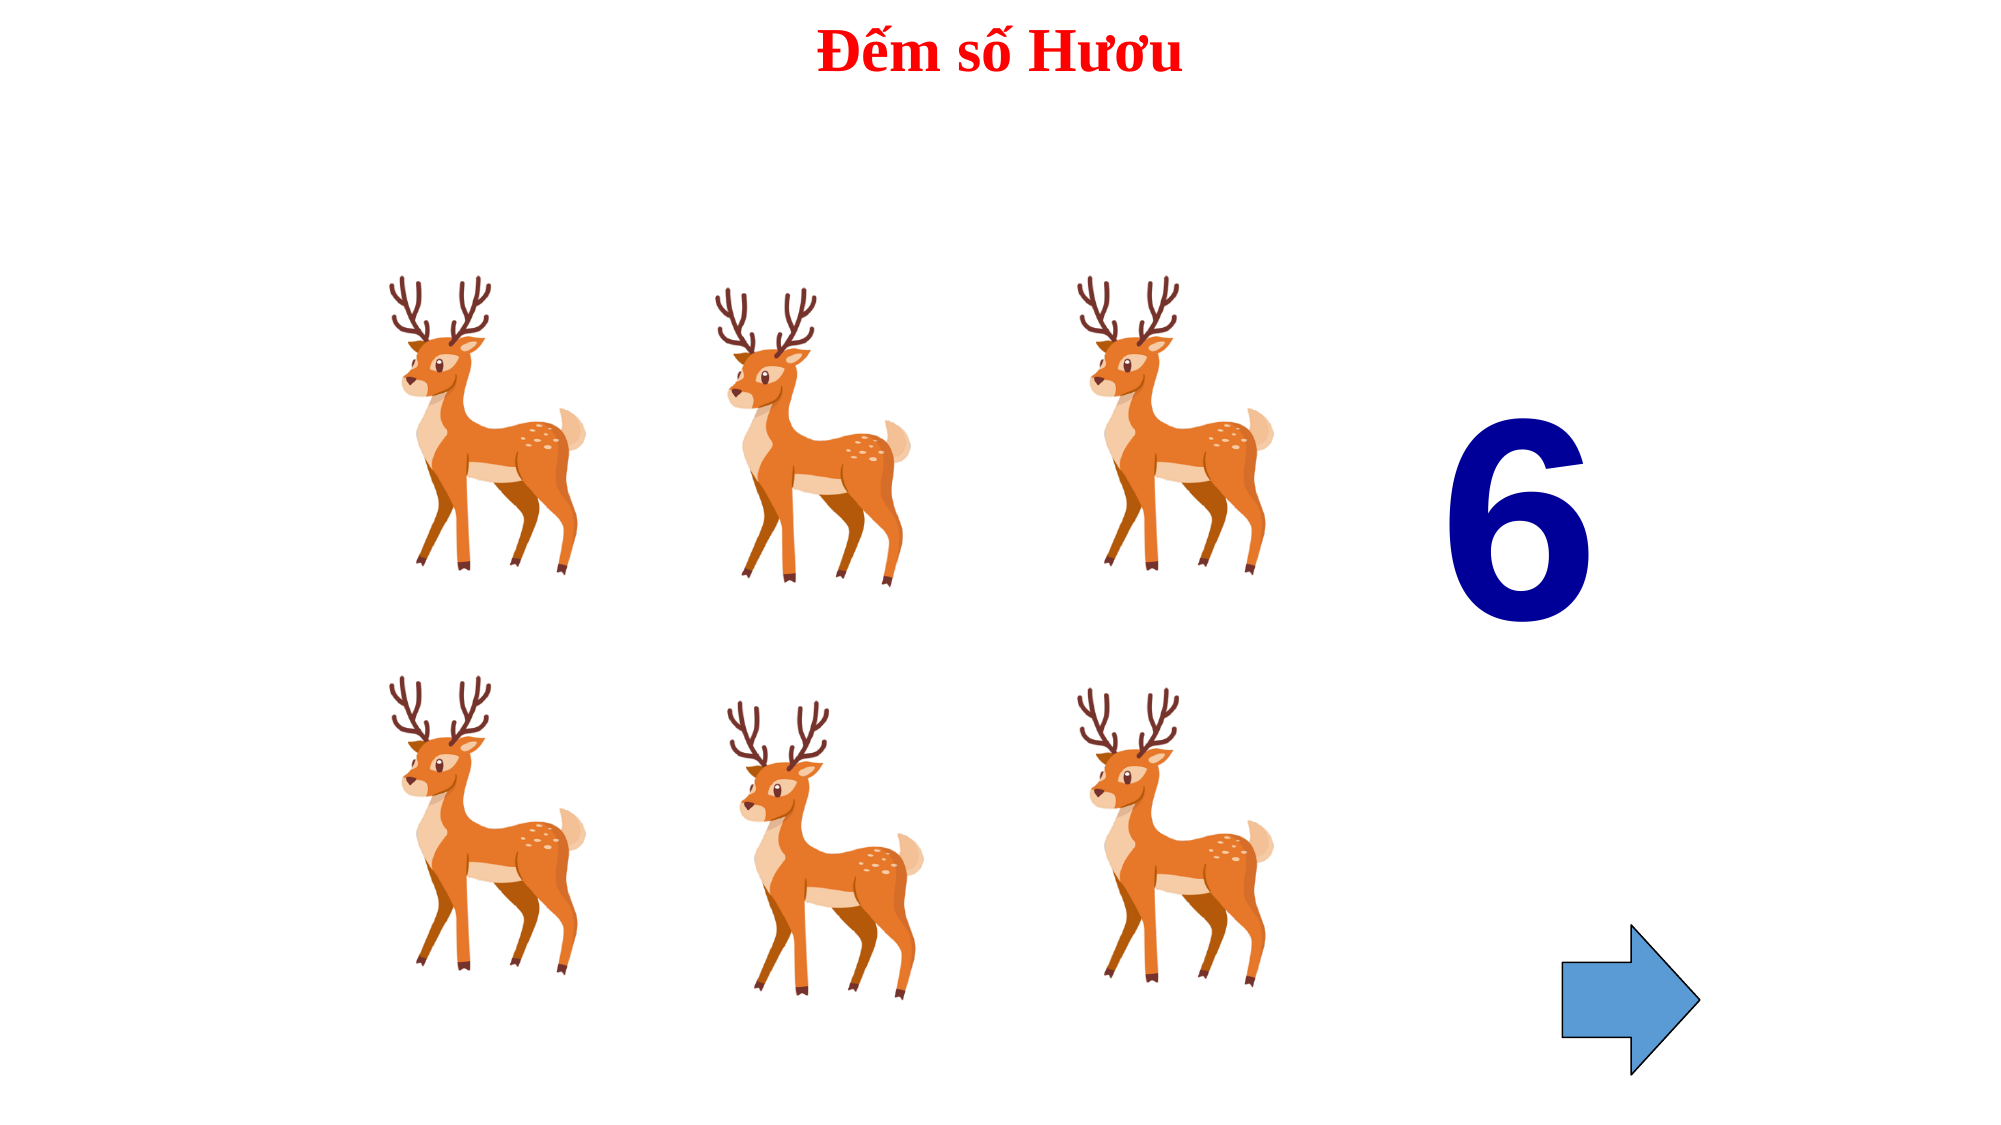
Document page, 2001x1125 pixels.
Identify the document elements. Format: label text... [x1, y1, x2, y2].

picture [324, 262, 975, 600]
picture [324, 662, 650, 988]
text_box [1562, 924, 1700, 1075]
picture [1012, 262, 1338, 588]
text_box 6 [1425, 324, 1613, 685]
text_box Đếm số Hươu [802, 1, 1199, 91]
picture [662, 687, 988, 1013]
picture [1012, 674, 1338, 1000]
